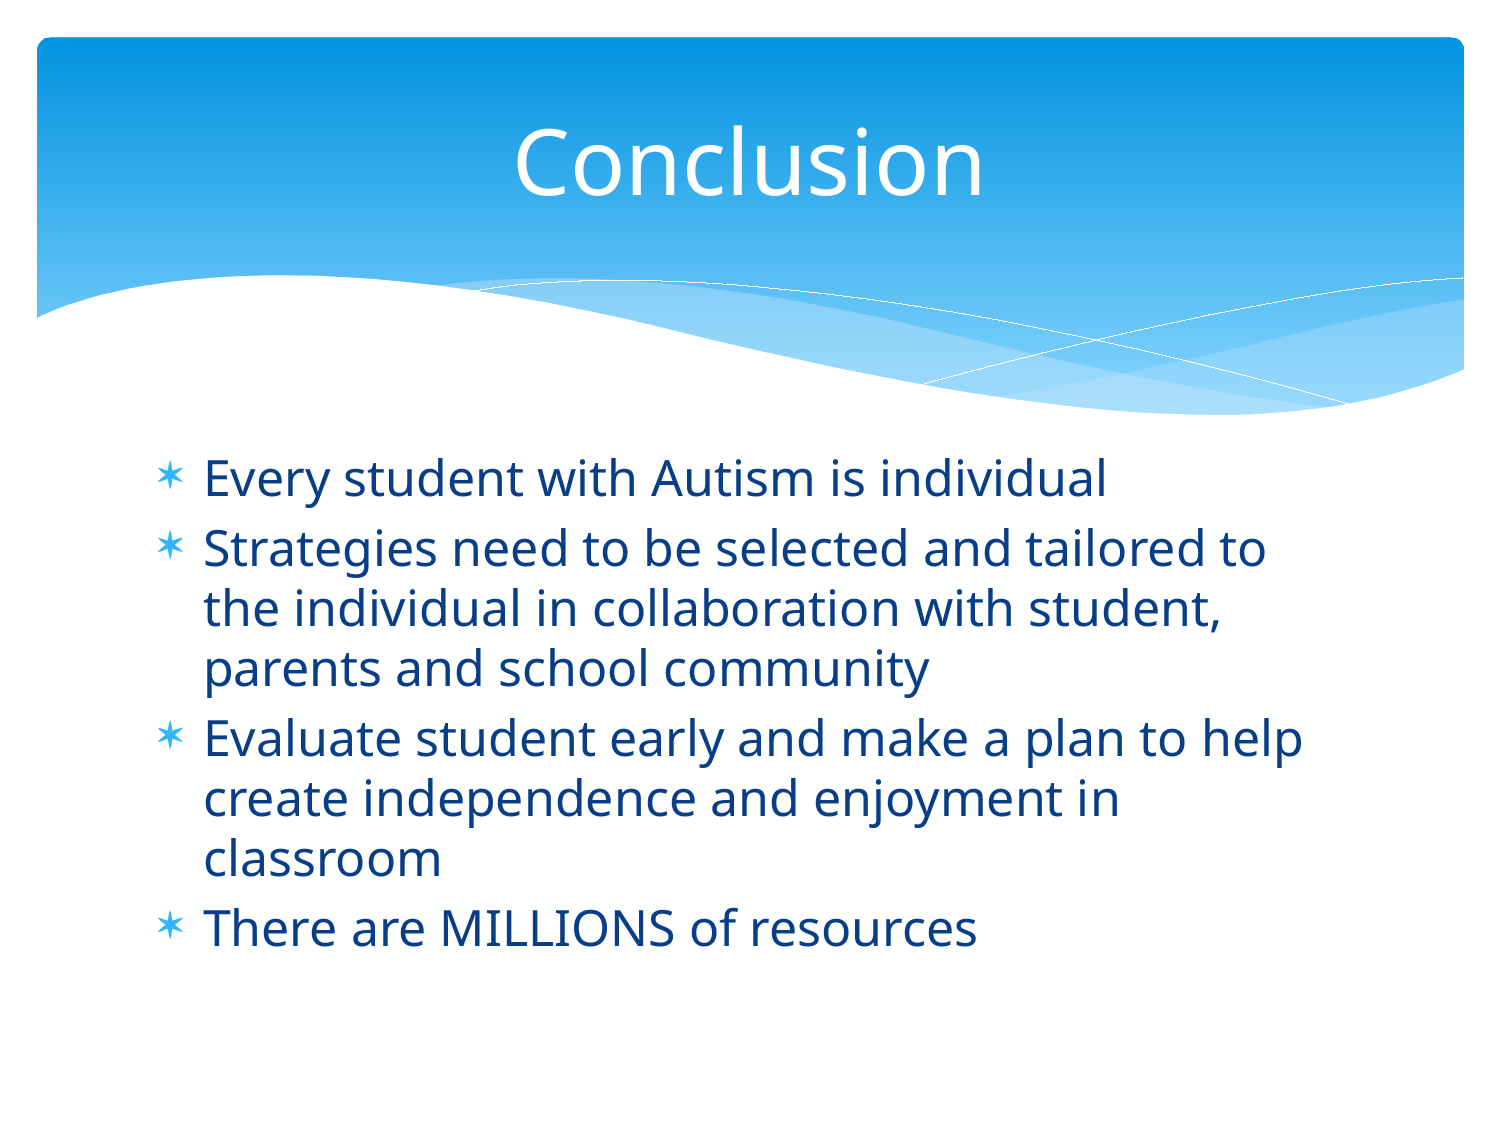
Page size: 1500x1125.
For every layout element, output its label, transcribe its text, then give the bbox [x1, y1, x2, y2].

title Conclusion [75, 55, 1425, 261]
list Every student with Autism is individual Strategies need to be selected and tailored to the individual in collaboration with student, parents and school community Evaluate student early and make a plan to help create independence and enjoyment in classroom There are MILLIONS of resources [143, 438, 1359, 1005]
